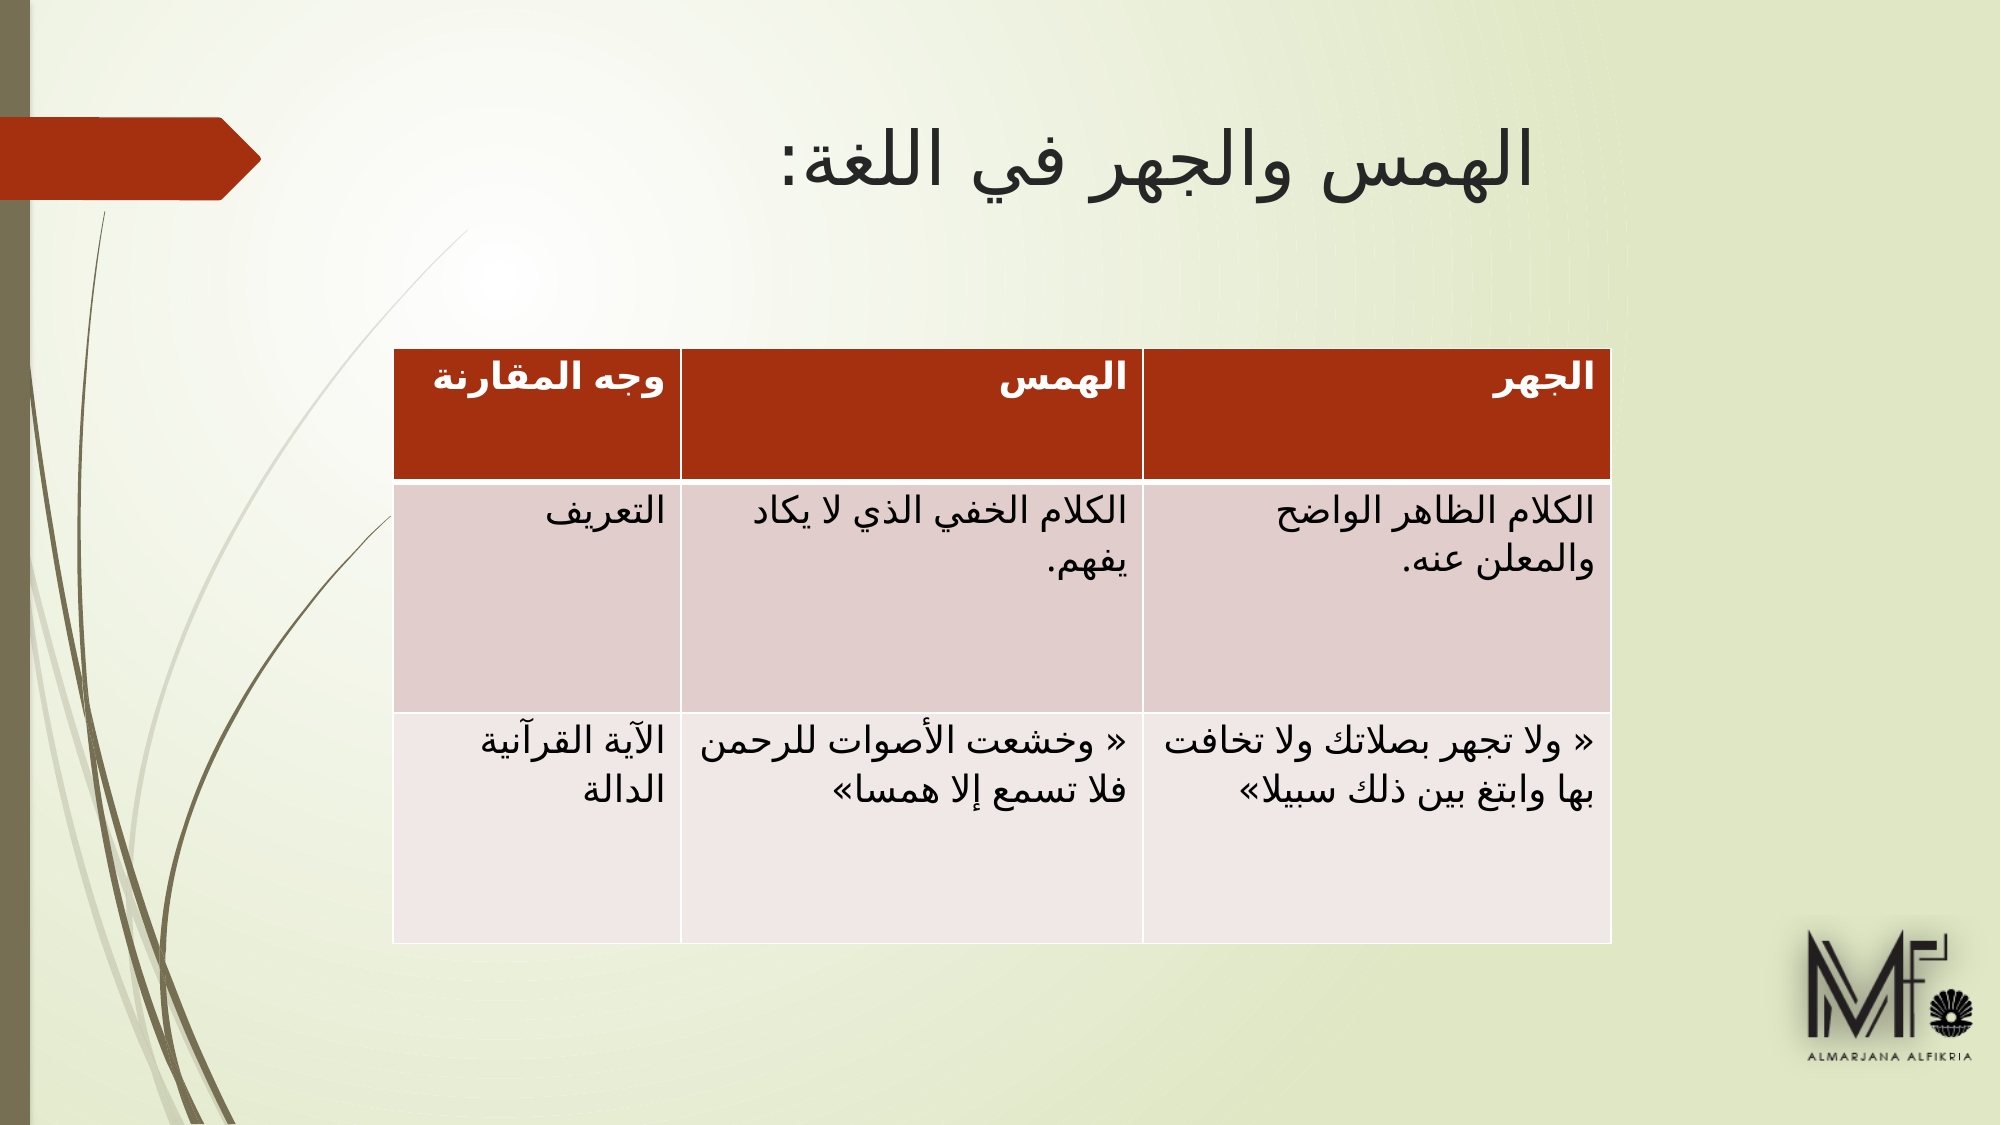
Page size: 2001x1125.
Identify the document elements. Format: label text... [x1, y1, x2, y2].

table_cell التعريف [394, 485, 680, 712]
table_cell الكلام الظاهر الواضح والمعلن عنه. [1144, 485, 1610, 712]
table_header الهمس [682, 349, 1142, 479]
table_cell الكلام الخفي الذي لا يكاد يفهم. [682, 485, 1142, 712]
table_cell « ولا تجهر بصلاتك ولا تخافت بها وابتغ بين ذلك سبيلا» [1144, 714, 1610, 943]
table_header الجهر [1144, 349, 1610, 479]
picture [1748, 915, 2000, 1079]
title الهمس والجهر في اللغة: [425, 102, 1888, 313]
table_header وجه المقارنة [394, 349, 680, 479]
table_cell الآية القرآنية الدالة [394, 714, 680, 943]
table_cell « وخشعت الأصوات للرحمن فلا تسمع إلا همسا» [682, 714, 1142, 943]
